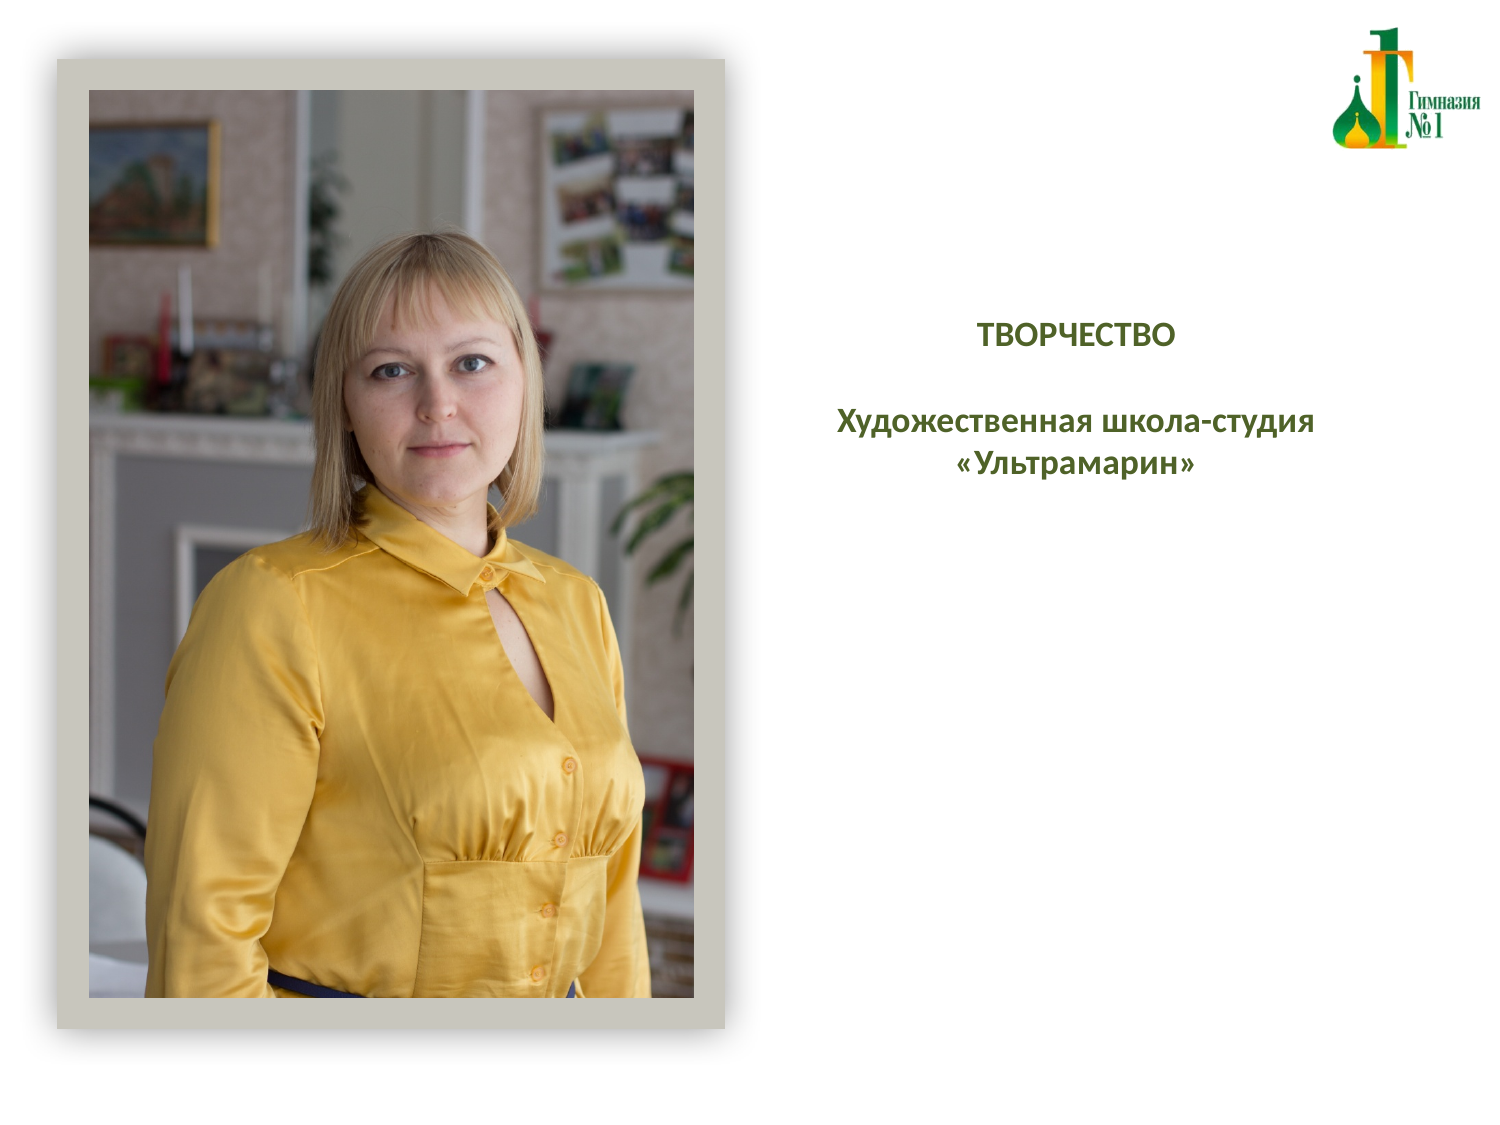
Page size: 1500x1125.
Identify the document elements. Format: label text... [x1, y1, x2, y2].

picture [1234, 0, 1500, 157]
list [88, 89, 694, 998]
title ТВОРЧЕСТВО Художественная школа-студия «Ультрамарин» [752, 302, 1427, 491]
